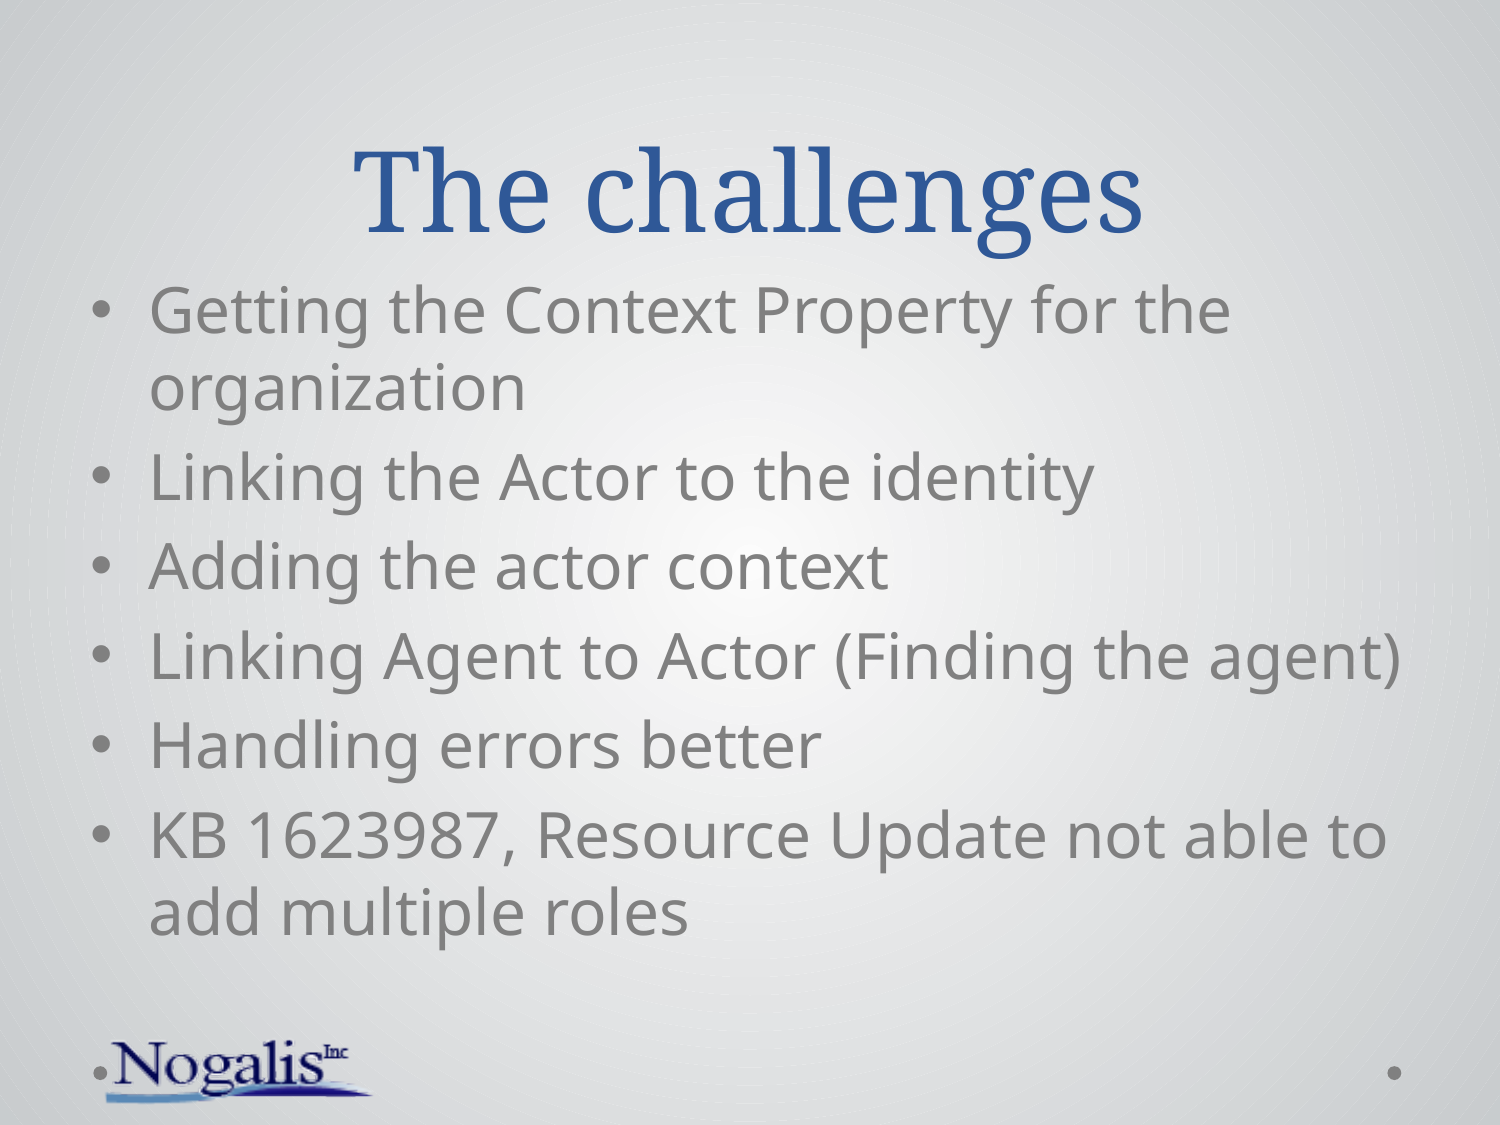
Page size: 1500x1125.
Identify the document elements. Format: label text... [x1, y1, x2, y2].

picture [88, 1030, 379, 1116]
title The challenges [75, 0, 1425, 262]
list Getting the Context Property for the organization Linking the Actor to the identity Adding the actor context Linking Agent to Actor (Finding the agent) Handling errors better KB 1623987, Resource Update not able to add multiple roles [75, 262, 1425, 1005]
